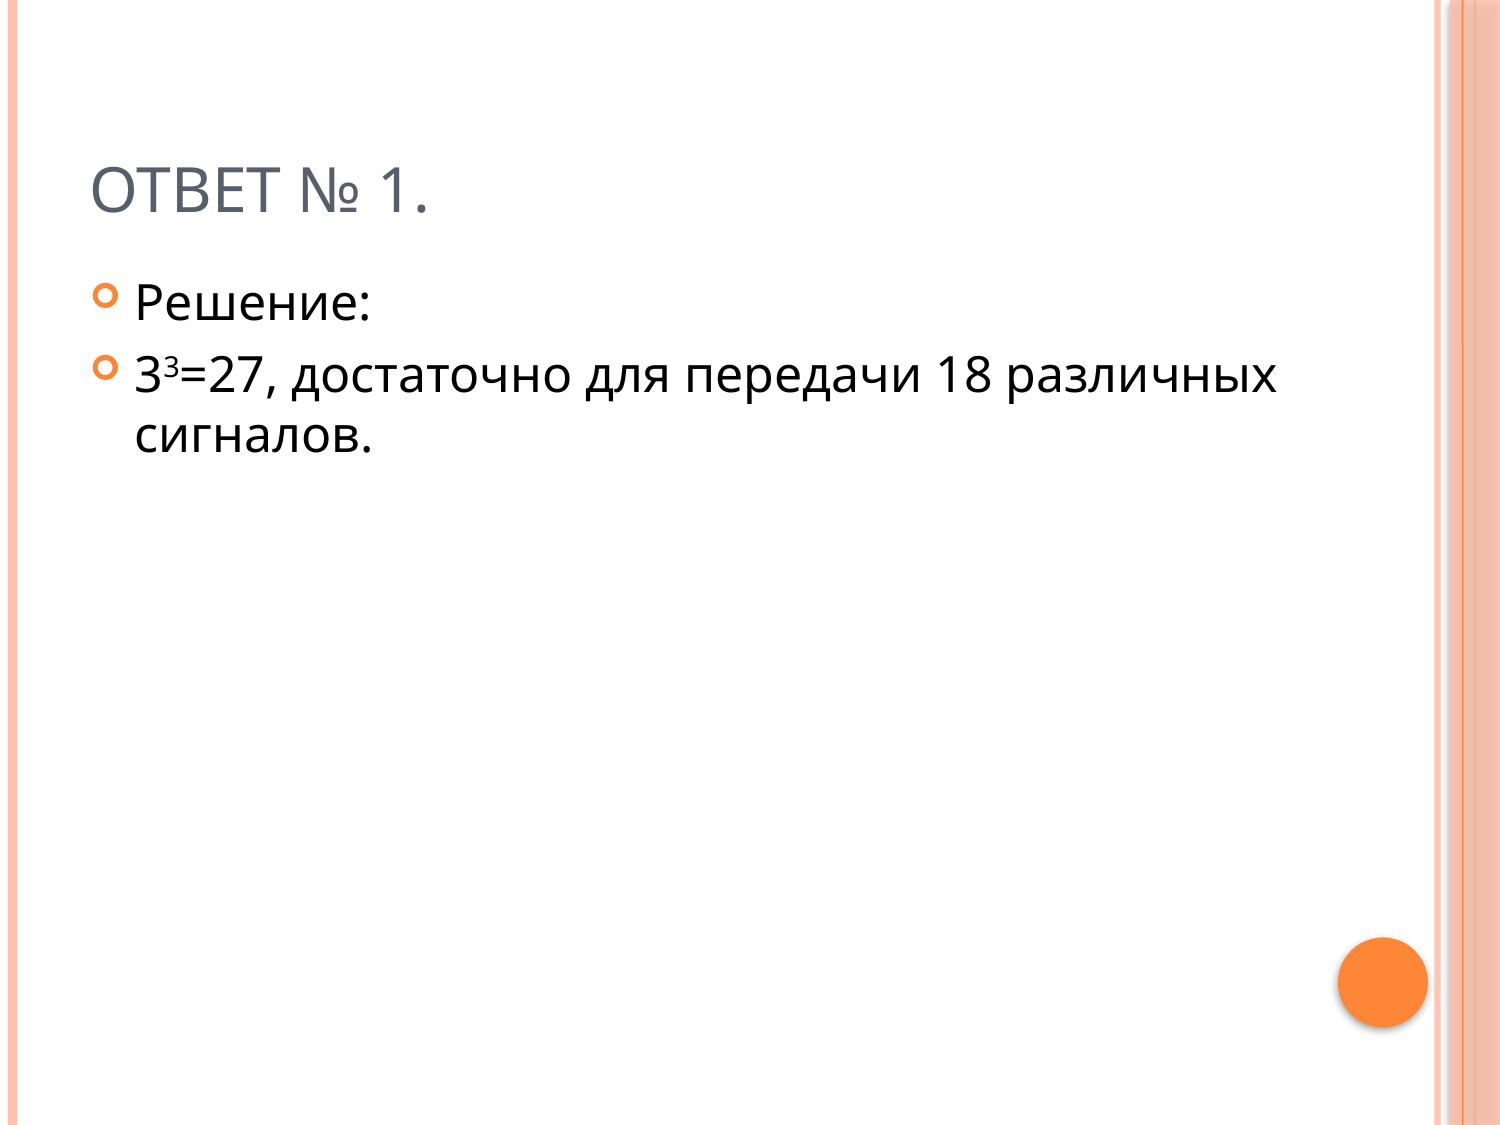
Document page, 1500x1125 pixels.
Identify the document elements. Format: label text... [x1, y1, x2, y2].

list Решение: 33=27, достаточно для передачи 18 различных сигналов. [75, 262, 1300, 1062]
title Ответ № 1. [75, 45, 1300, 233]
